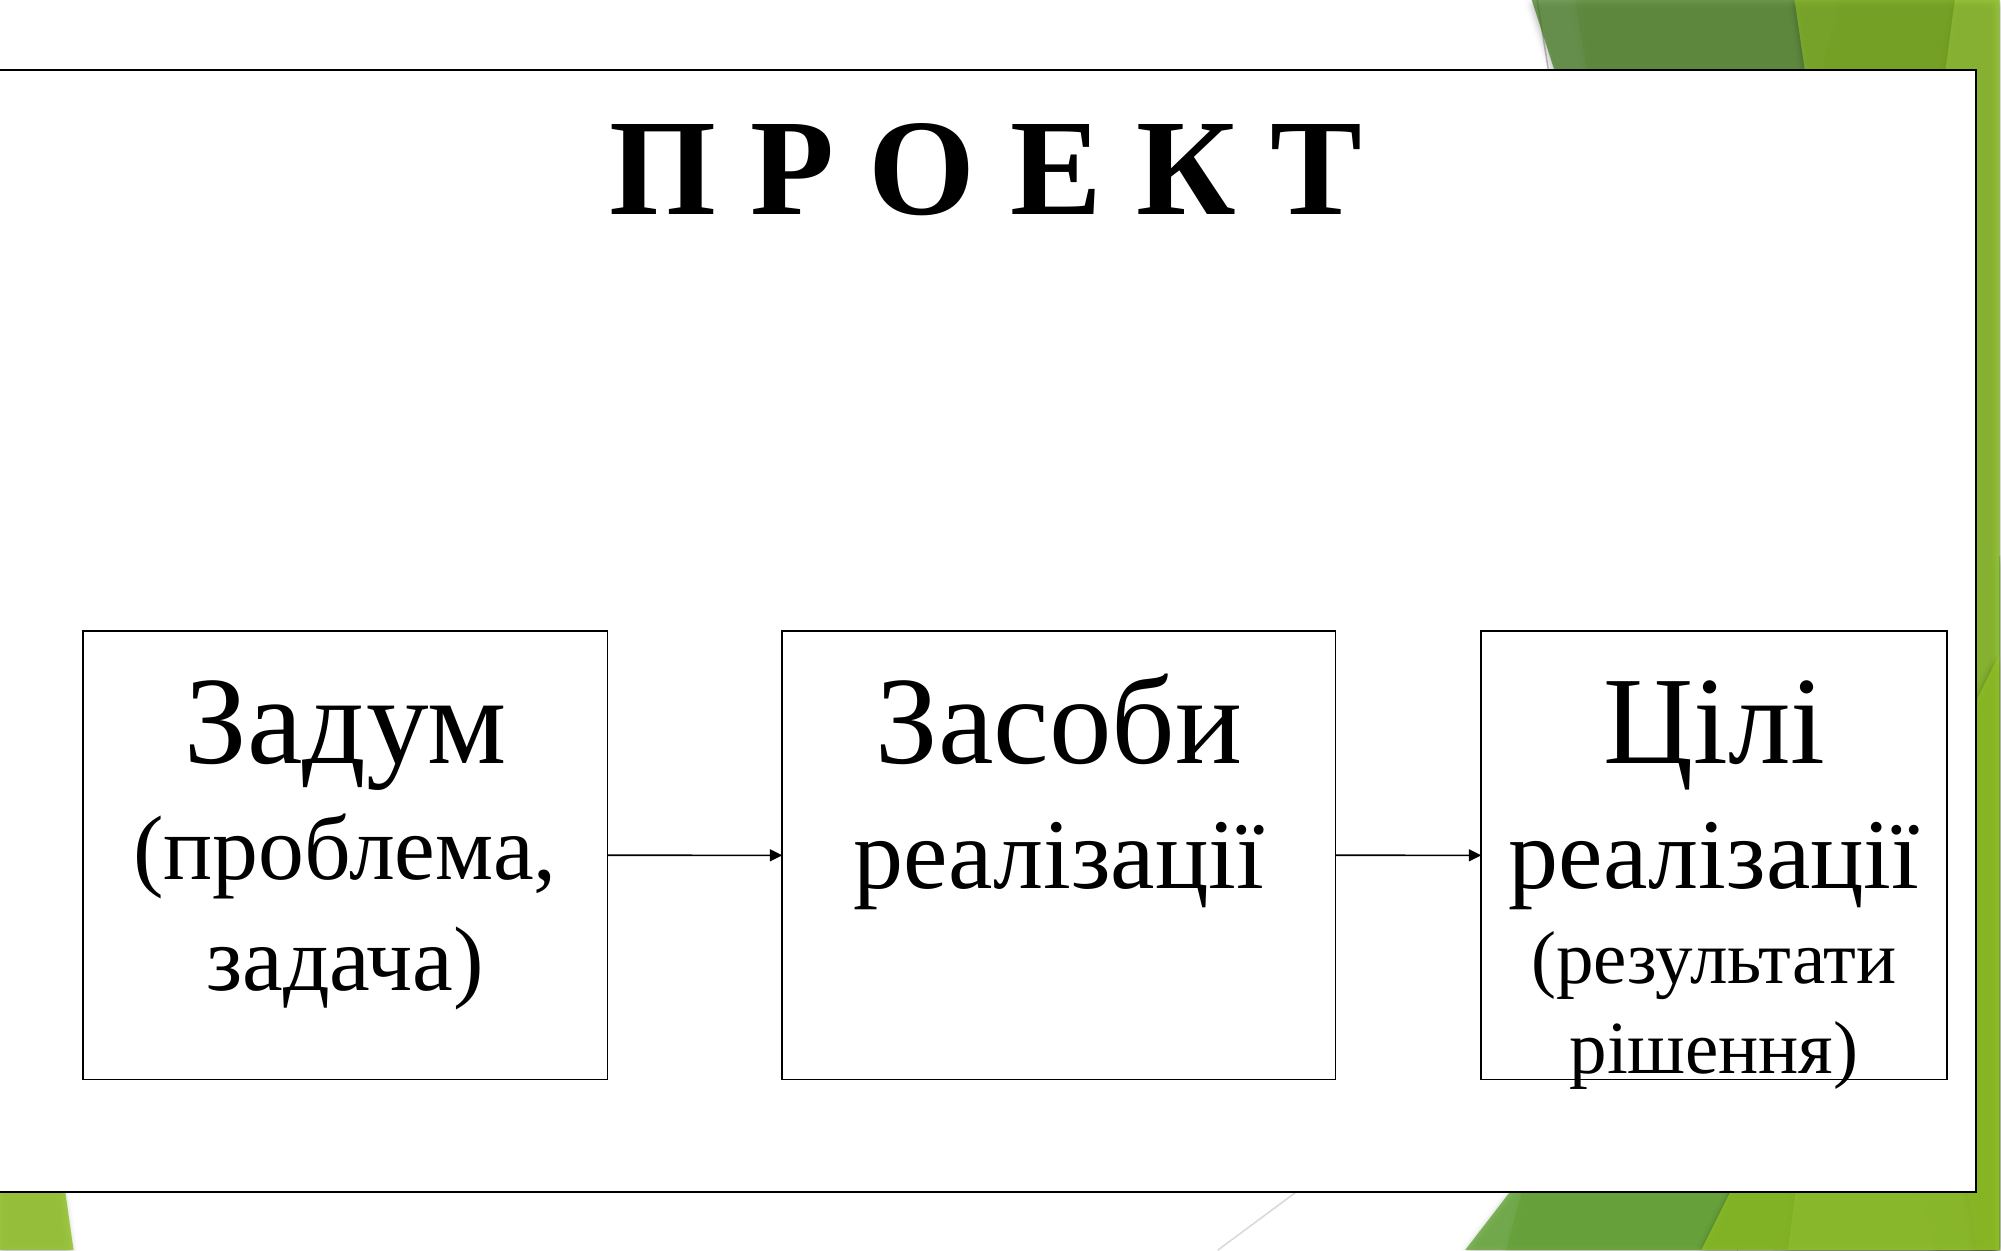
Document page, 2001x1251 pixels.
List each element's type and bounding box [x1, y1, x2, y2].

text_box [0, 69, 1977, 1193]
